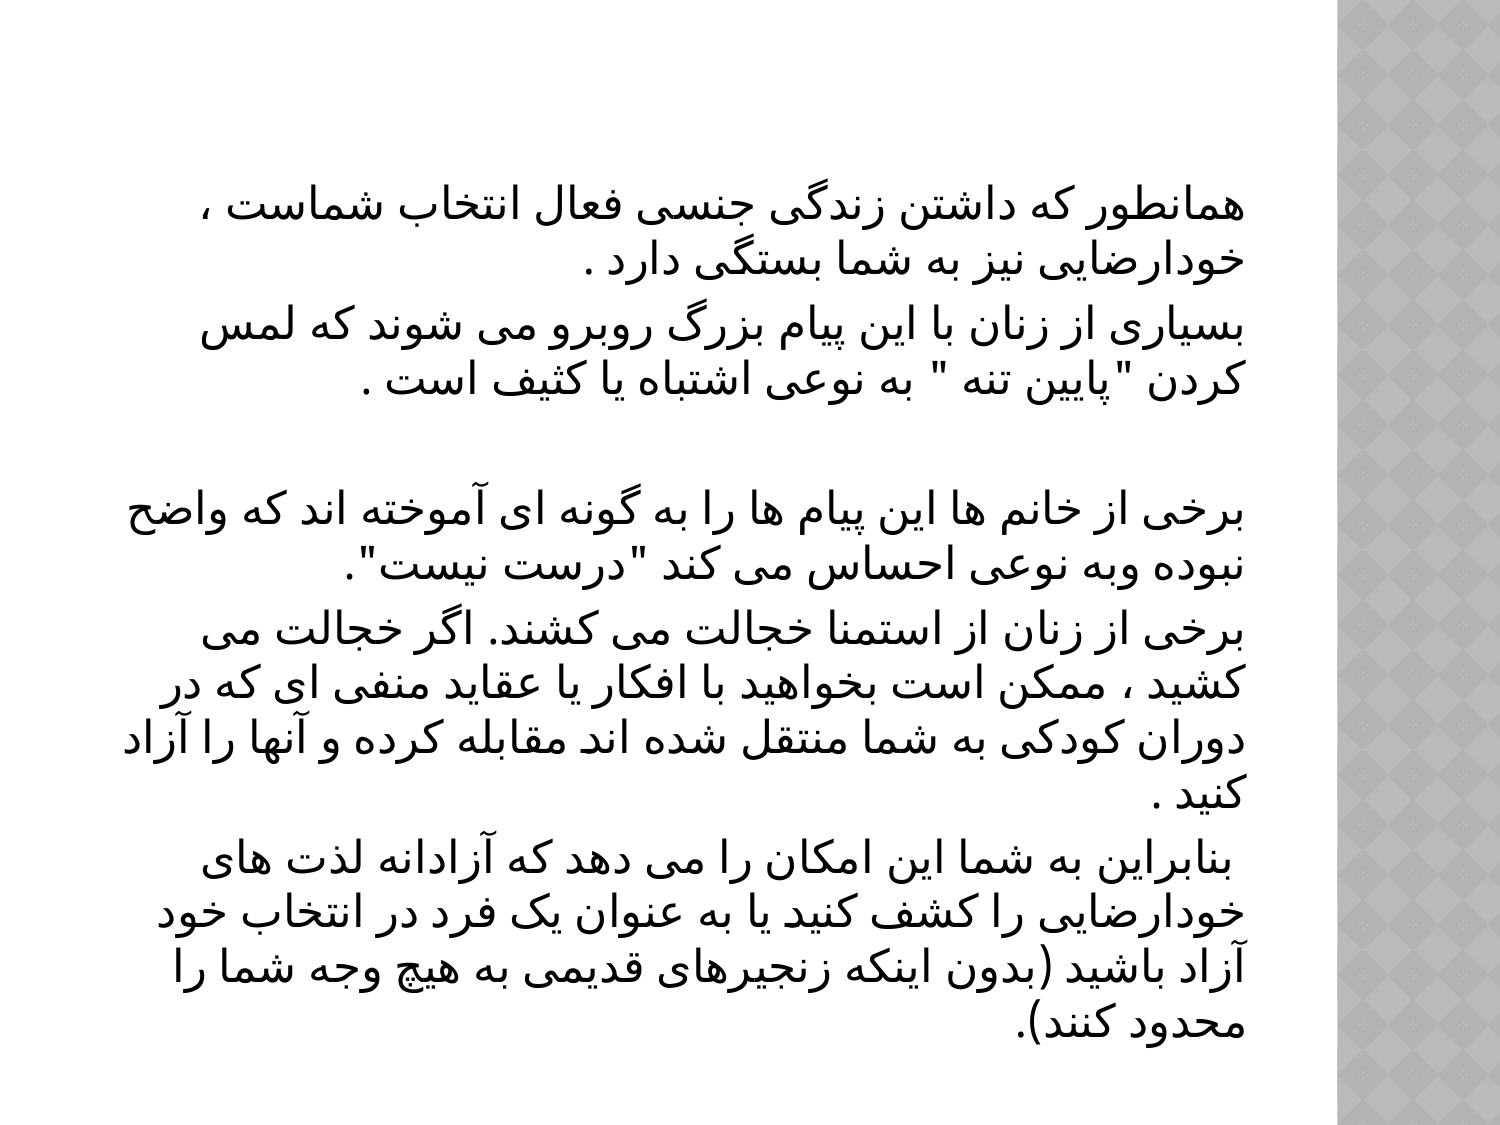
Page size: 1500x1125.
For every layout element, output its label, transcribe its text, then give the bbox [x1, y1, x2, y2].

list همانطور که داشتن زندگی جنسی فعال انتخاب شماست ، خودارضایی نیز به شما بستگی دارد . بسیاری از زنان با این پیام بزرگ روبرو می شوند که لمس کردن "پایین تنه " به نوعی اشتباه یا کثیف است . برخی از خانم ها این پیام ها را به گونه ای آموخته اند که واضح نبوده وبه نوعی احساس می کند "درست نیست". برخی از زنان از استمنا خجالت می کشند. اگر خجالت می کشید ، ممکن است بخواهید با افکار یا عقاید منفی ای که در دوران کودکی به شما منتقل شده اند مقابله کرده و آنها را آزاد کنید . بنابراین به شما این امکان را می دهد که آزادانه لذت های خودارضایی را کشف کنید یا به عنوان یک فرد در انتخاب خود آزاد باشید (بدون اینکه زنجیرهای قدیمی به هیچ وجه شما را محدود کنند). [75, 101, 1263, 1060]
